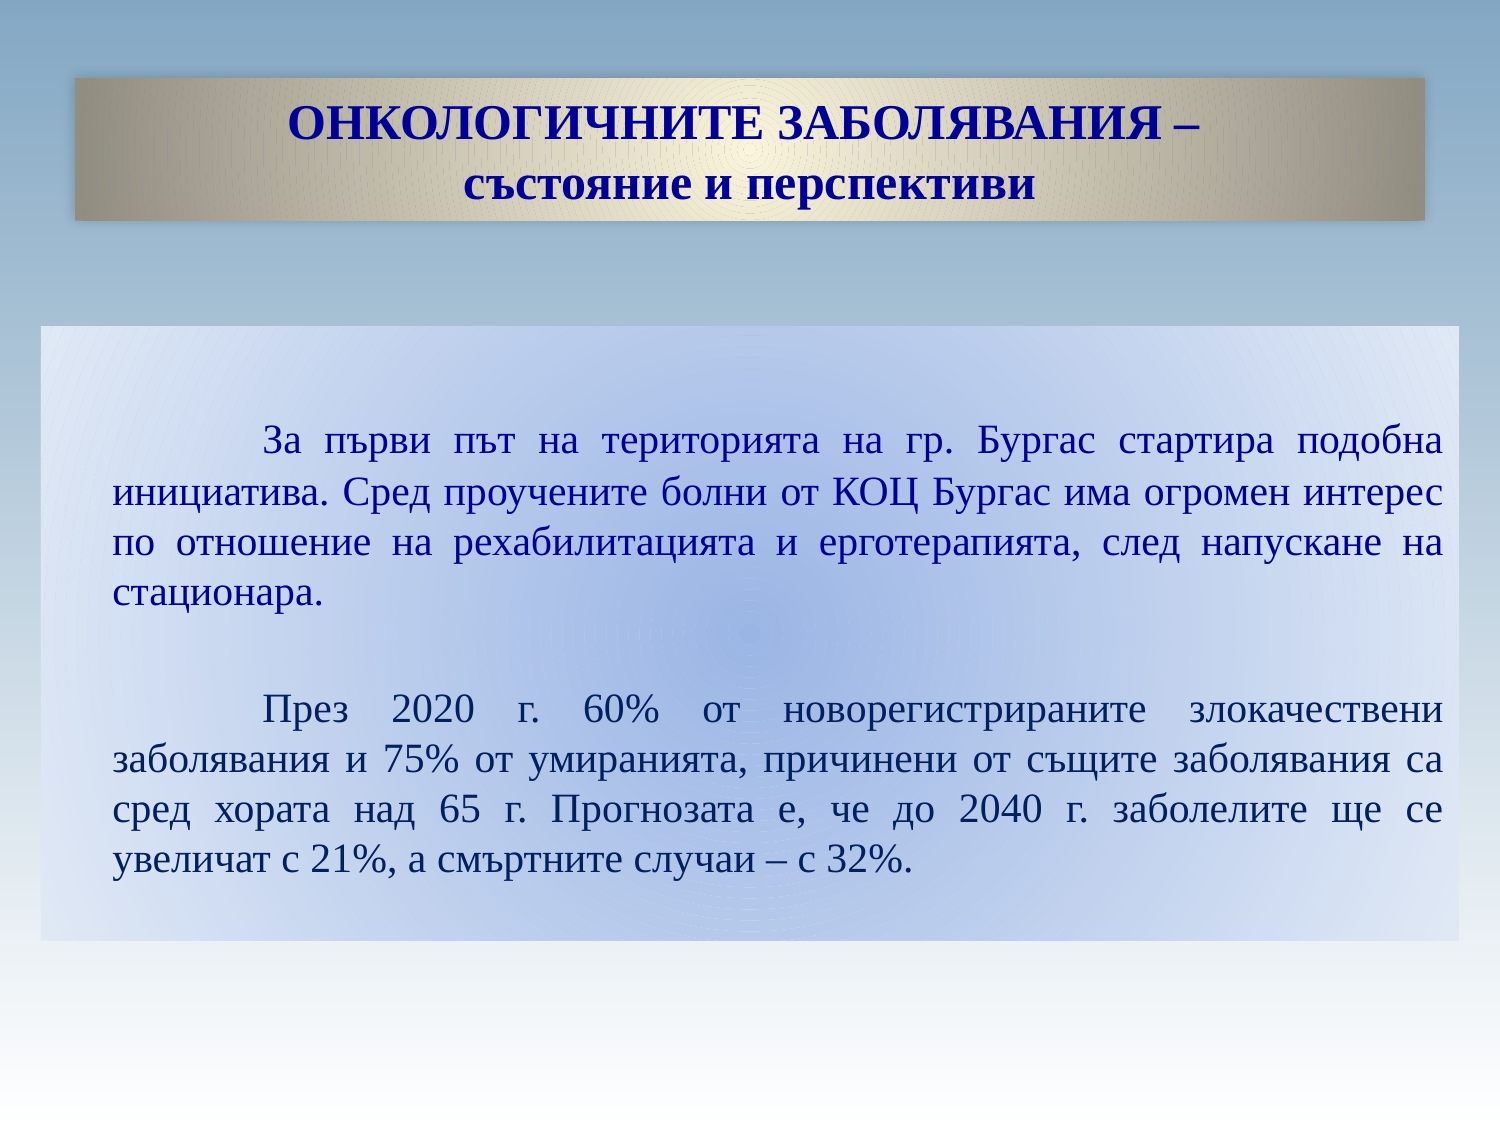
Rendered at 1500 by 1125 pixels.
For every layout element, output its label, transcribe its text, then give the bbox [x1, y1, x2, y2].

title ОНКОЛОГИЧНИТЕ ЗАБОЛЯВАНИЯ – състояние и перспективи [75, 78, 1425, 221]
list За първи път на територията на гр. Бургас стартира подобна инициатива. Сред проучените болни от КОЦ Бургас има огромен интерес по отношение на рехабилитацията и ерготерапията, след напускане на стационара. През 2020 г. 60% от новорегистрираните злокачествени заболявания и 75% от умиранията, причинени от същите заболявания са сред хората над 65 г. Прогнозата е, че до 2040 г. заболелите ще се увеличат с 21%, а смъртните случаи – с 32%. [40, 326, 1459, 941]
